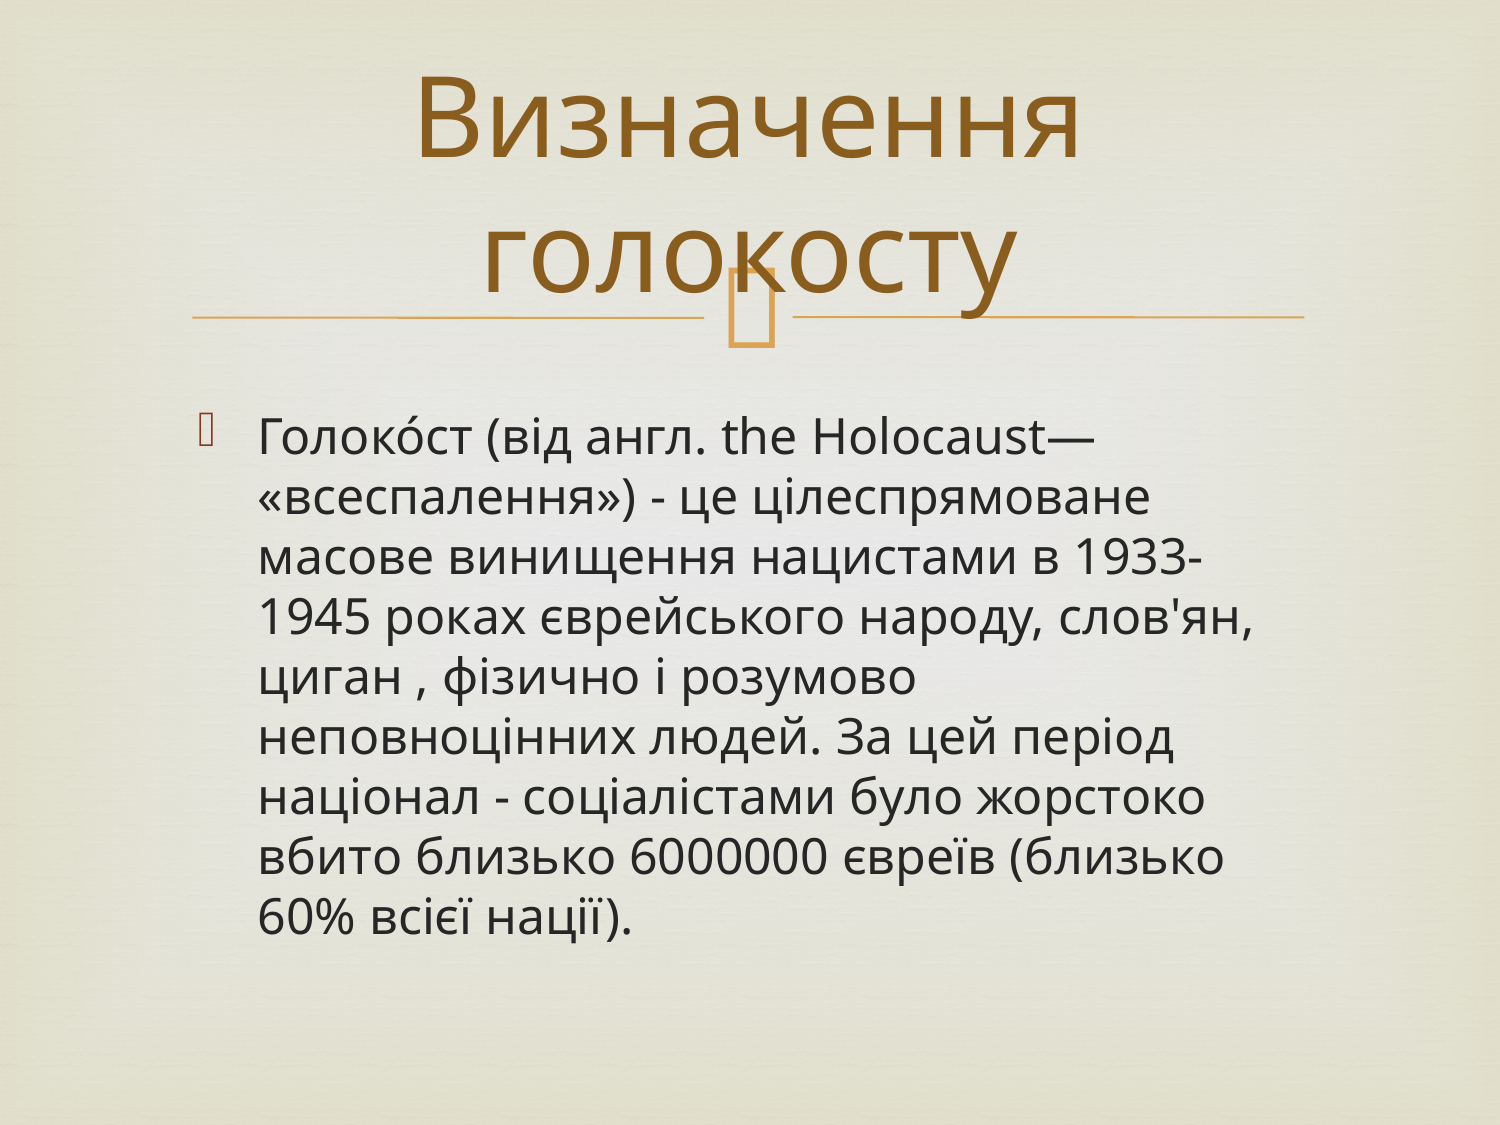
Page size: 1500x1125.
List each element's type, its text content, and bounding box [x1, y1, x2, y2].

list Голоко́ст (від англ. the Holocaust— «всеспалення») - це цілеспрямоване масове винищення нацистами в 1933-1945 роках єврейського народу, слов'ян, циган , фізично і розумово неповноцінних людей. За цей період націонал - соціалістами було жорстоко вбито близько 6000000 євреїв (близько 60% всієї нації). [183, 397, 1306, 1034]
title Визначення голокосту [112, 93, 1386, 267]
